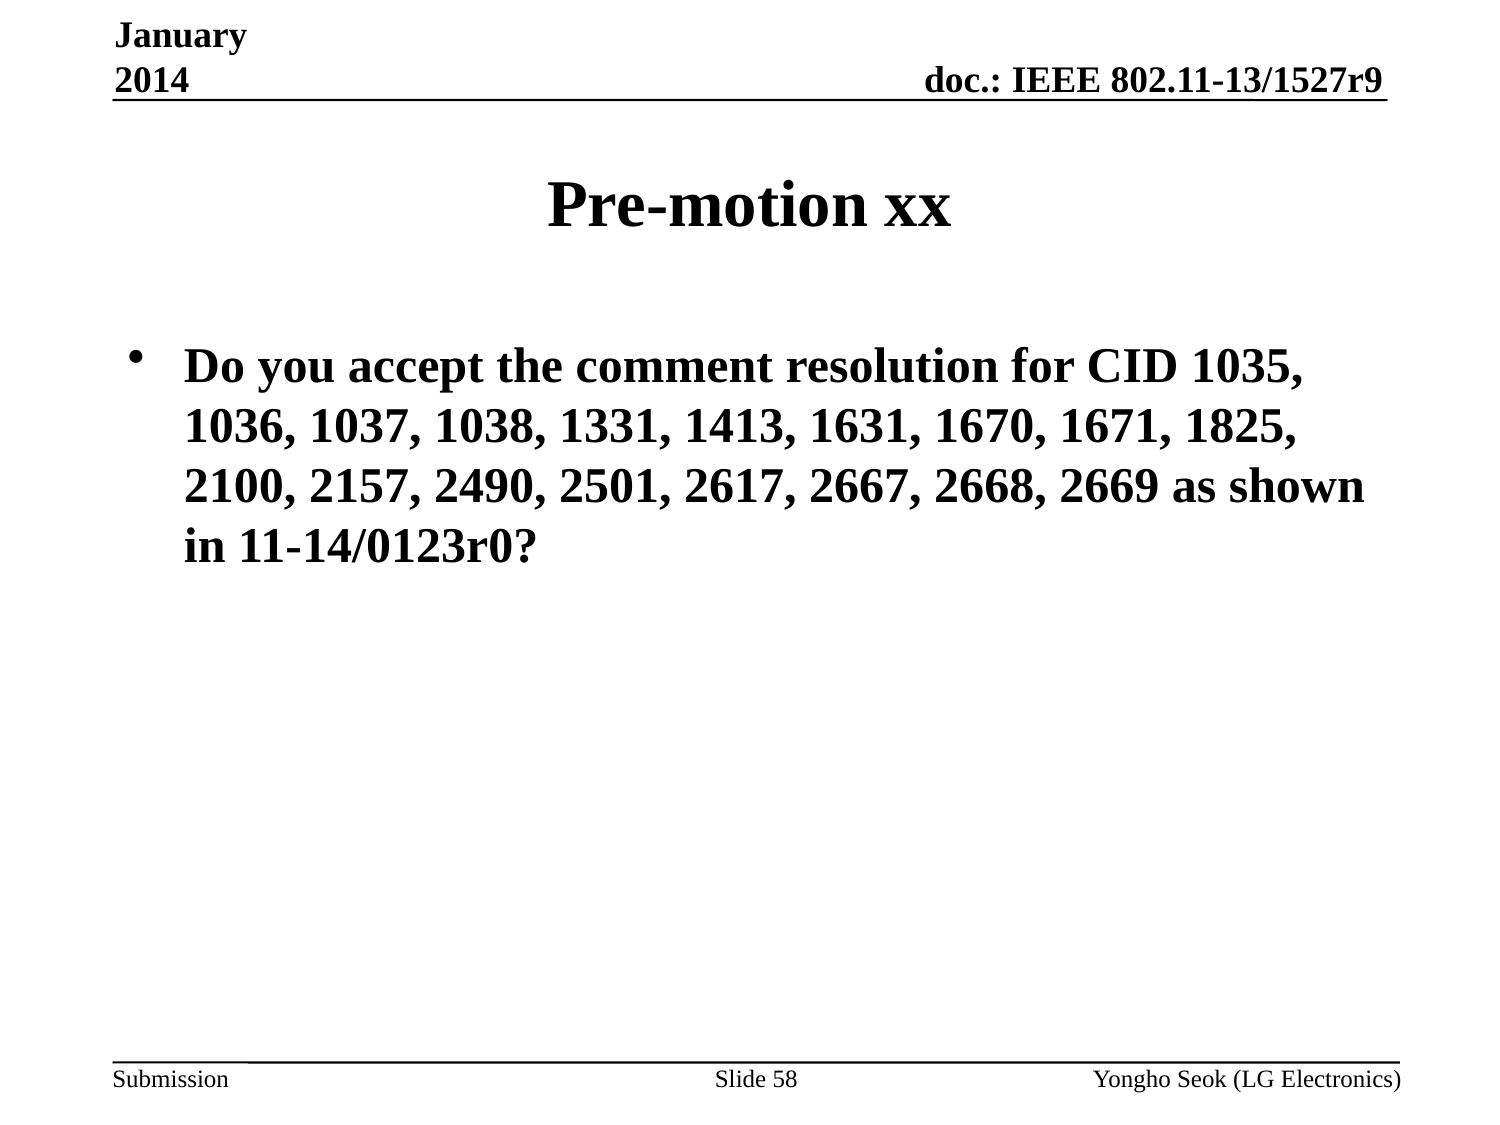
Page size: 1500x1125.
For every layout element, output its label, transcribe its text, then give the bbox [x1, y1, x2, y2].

list Do you accept the comment resolution for CID 1035, 1036, 1037, 1038, 1331, 1413, 1631, 1670, 1671, 1825, 2100, 2157, 2490, 2501, 2617, 2667, 2668, 2669 as shown in 11-14/0123r0? [112, 324, 1388, 1001]
footer Yongho Seok (LG Electronics) [1088, 1061, 1402, 1093]
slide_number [114, 54, 333, 101]
title Pre-motion xx [112, 112, 1388, 288]
slide_number Slide 58 [712, 1061, 800, 1093]
